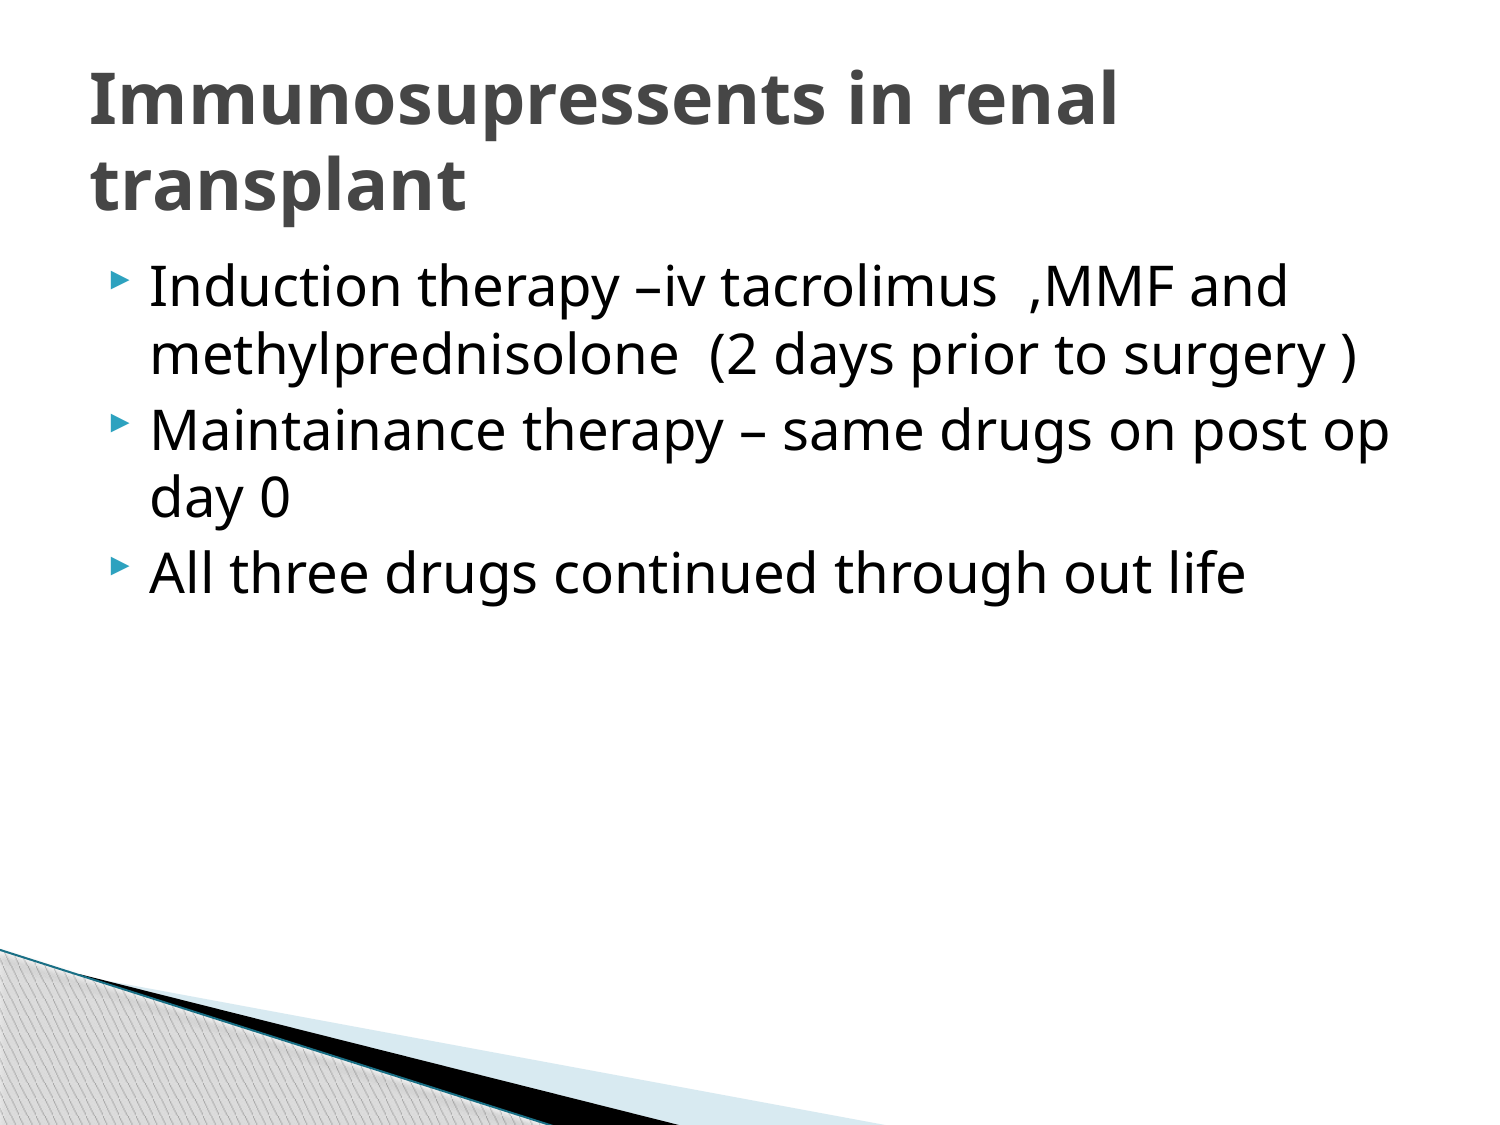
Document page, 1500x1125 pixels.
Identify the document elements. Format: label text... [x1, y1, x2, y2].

list Induction therapy –iv tacrolimus ,MMF and methylprednisolone (2 days prior to surgery ) Maintainance therapy – same drugs on post op day 0 All three drugs continued through out life [75, 243, 1425, 986]
title Immunosupressents in renal transplant [75, 45, 1425, 233]
